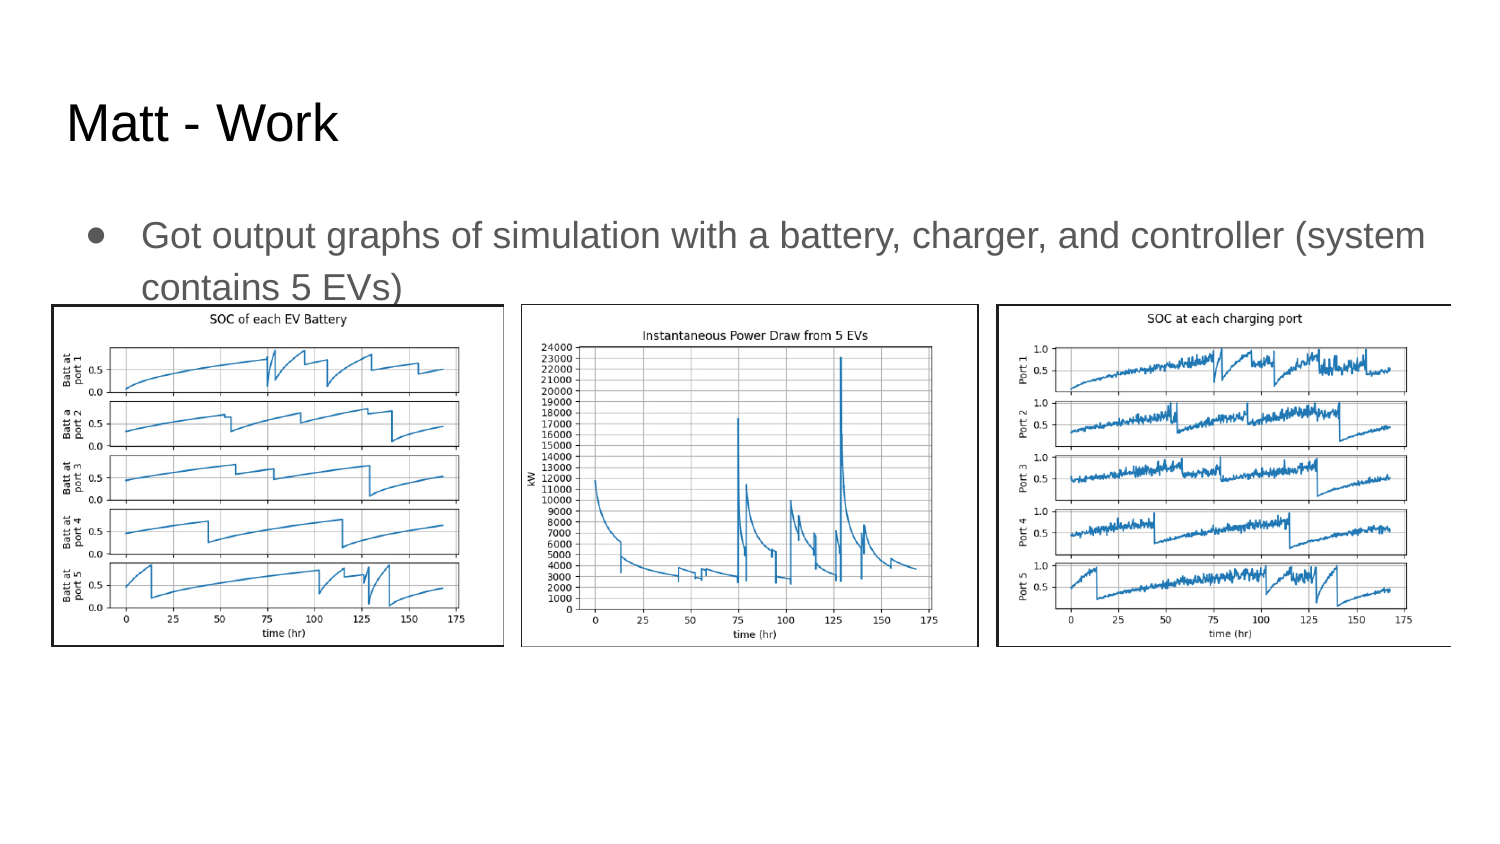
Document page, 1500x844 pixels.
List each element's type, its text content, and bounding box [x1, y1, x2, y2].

picture [996, 304, 1451, 647]
list Got output graphs of simulation with a battery, charger, and controller (system contains 5 EVs) [51, 189, 1449, 750]
picture [521, 304, 979, 647]
title Matt - Work [51, 72, 1449, 167]
picture [50, 304, 504, 647]
